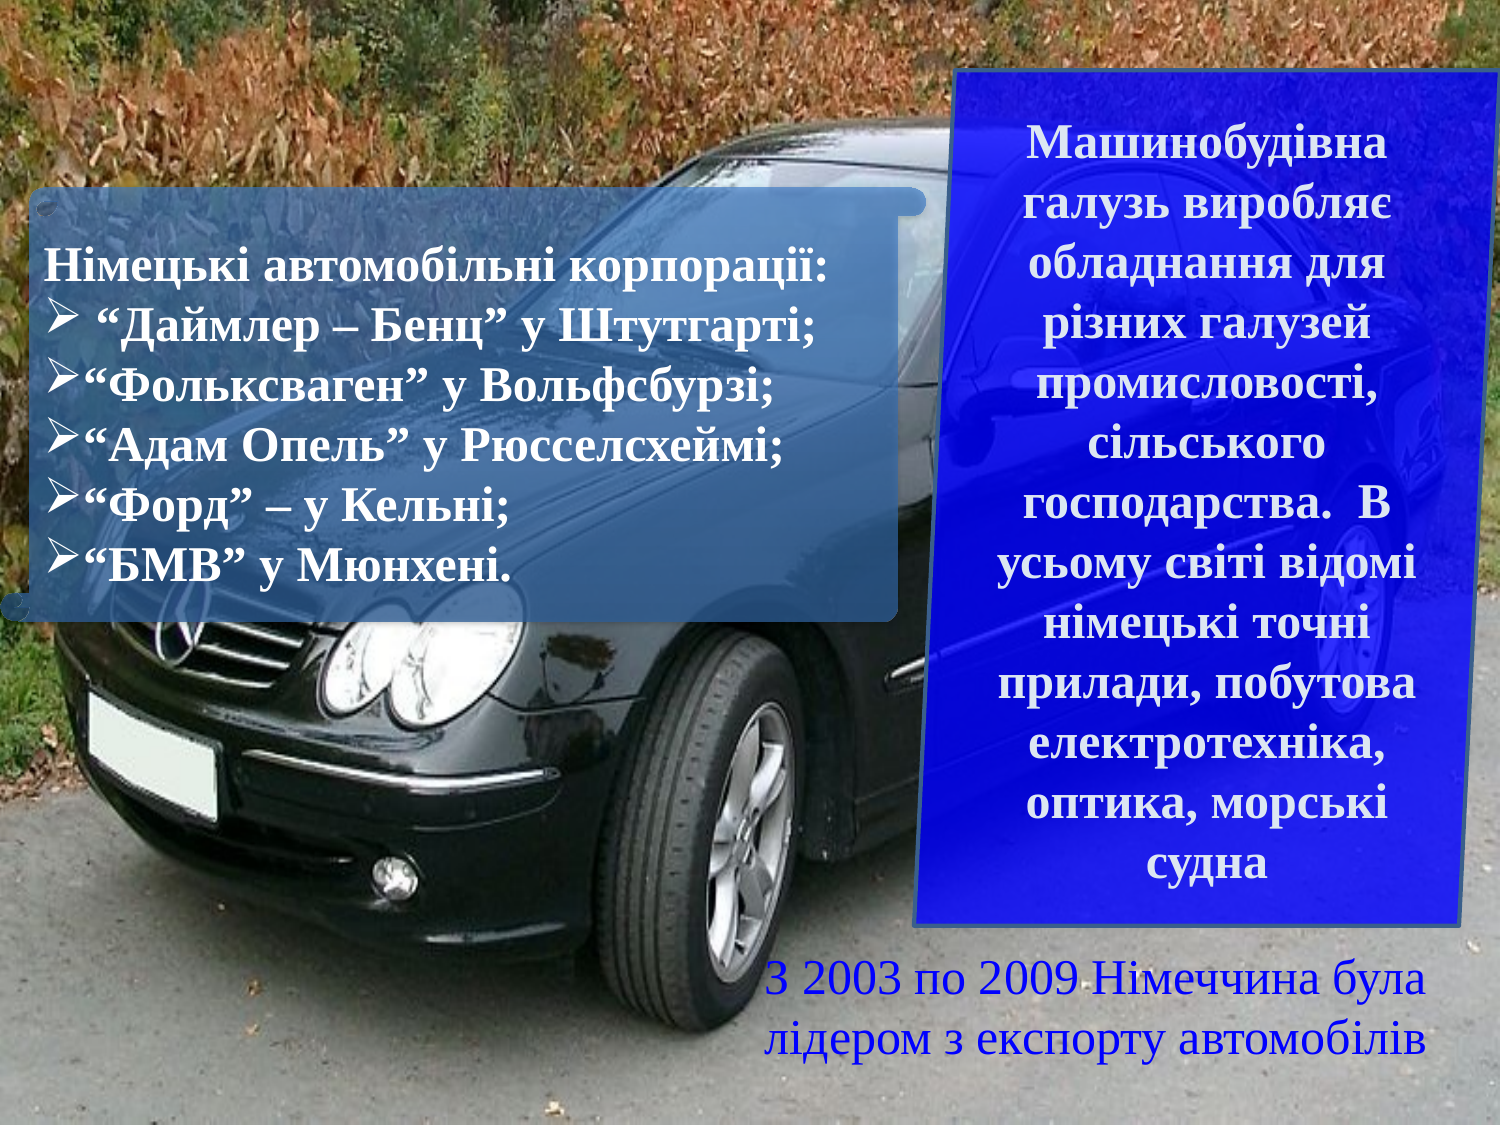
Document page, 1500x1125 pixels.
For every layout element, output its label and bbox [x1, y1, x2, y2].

list [0, 0, 1500, 1125]
